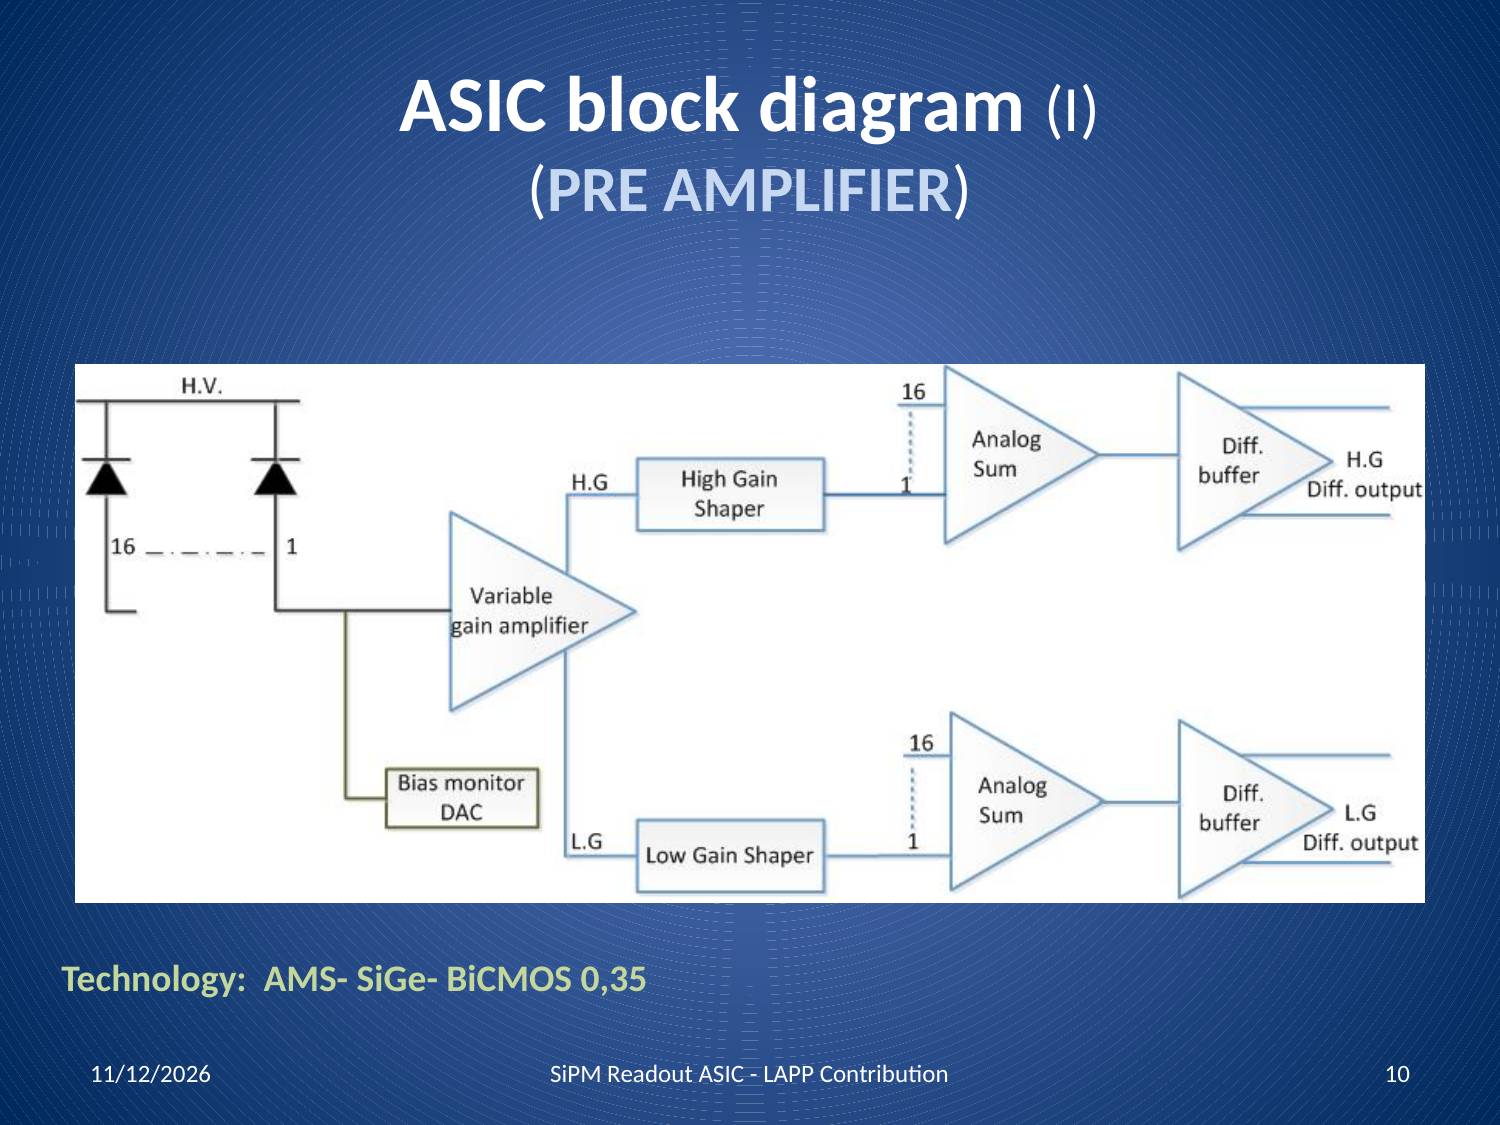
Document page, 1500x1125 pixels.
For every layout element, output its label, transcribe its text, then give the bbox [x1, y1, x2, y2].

text_box Technology: AMS- SiGe- BiCMOS 0,35 [46, 946, 663, 1006]
footer SiPM Readout ASIC - LAPP Contribution [512, 1042, 988, 1103]
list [74, 364, 1426, 904]
slide_number 10 [1074, 1042, 1425, 1103]
title ASIC block diagram (I) (PRE AMPLIFIER) [75, 45, 1425, 233]
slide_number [75, 1042, 425, 1103]
